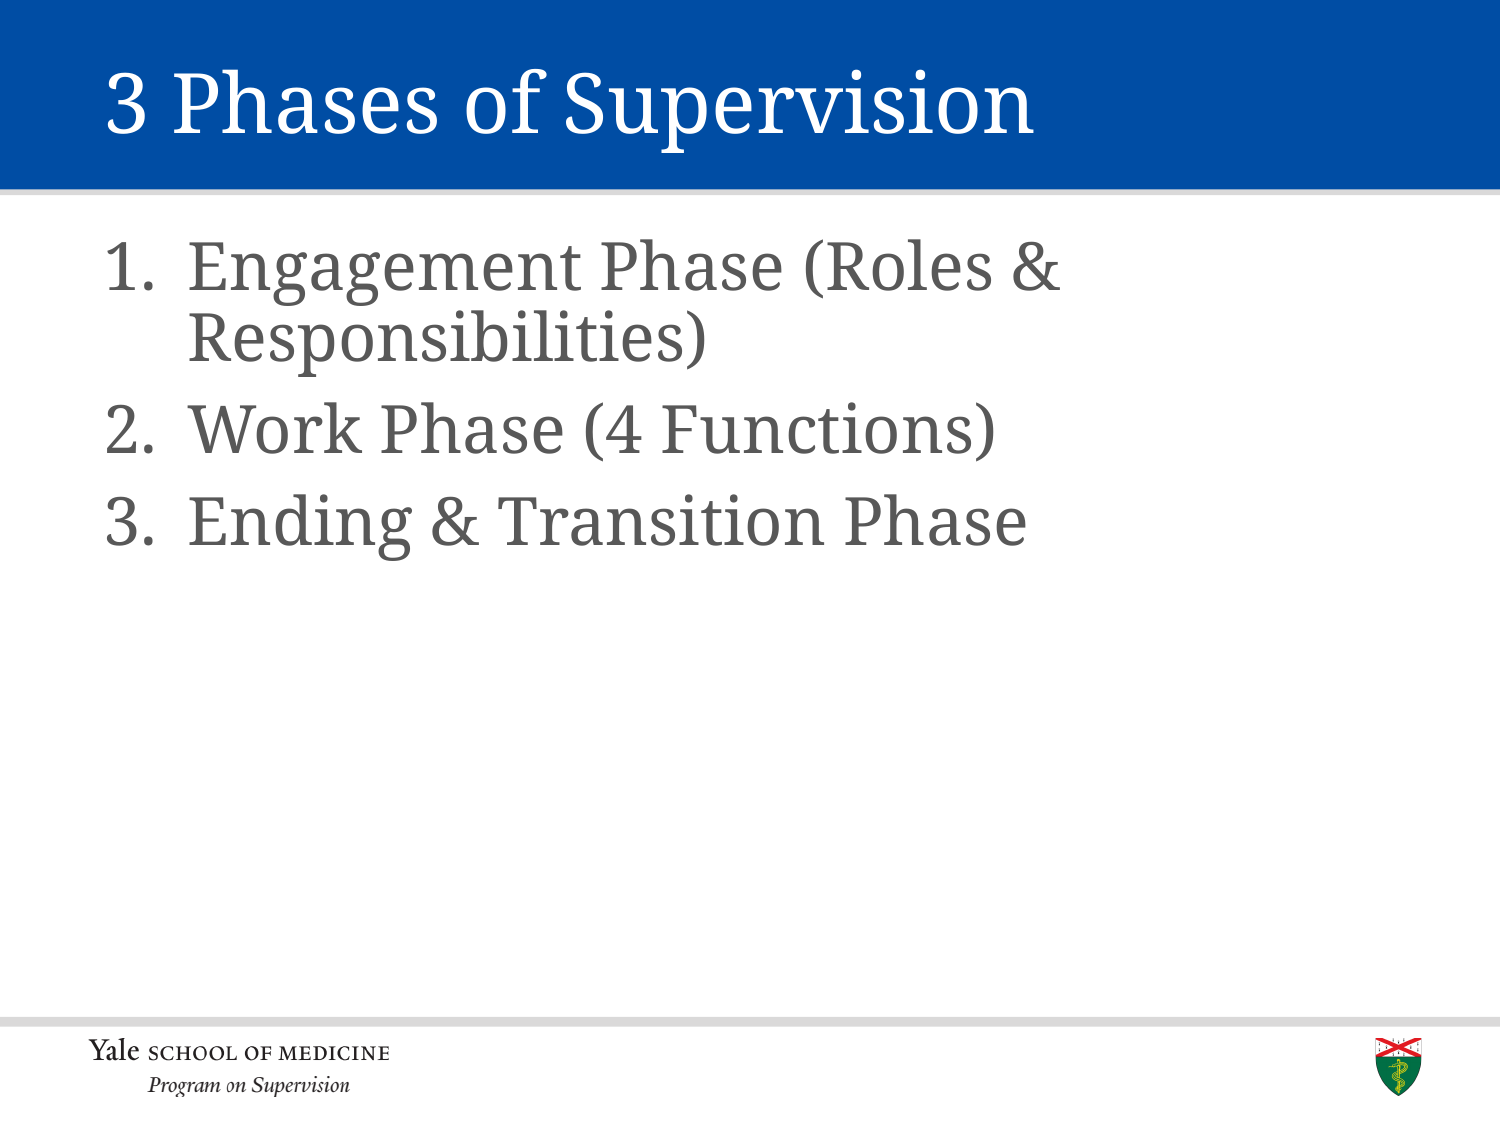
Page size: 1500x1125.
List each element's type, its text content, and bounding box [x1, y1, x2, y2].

list Engagement Phase (Roles & Responsibilities) Work Phase (4 Functions) Ending & Transition Phase [88, 224, 1422, 990]
title 3 Phases of Supervision [88, 24, 1424, 176]
